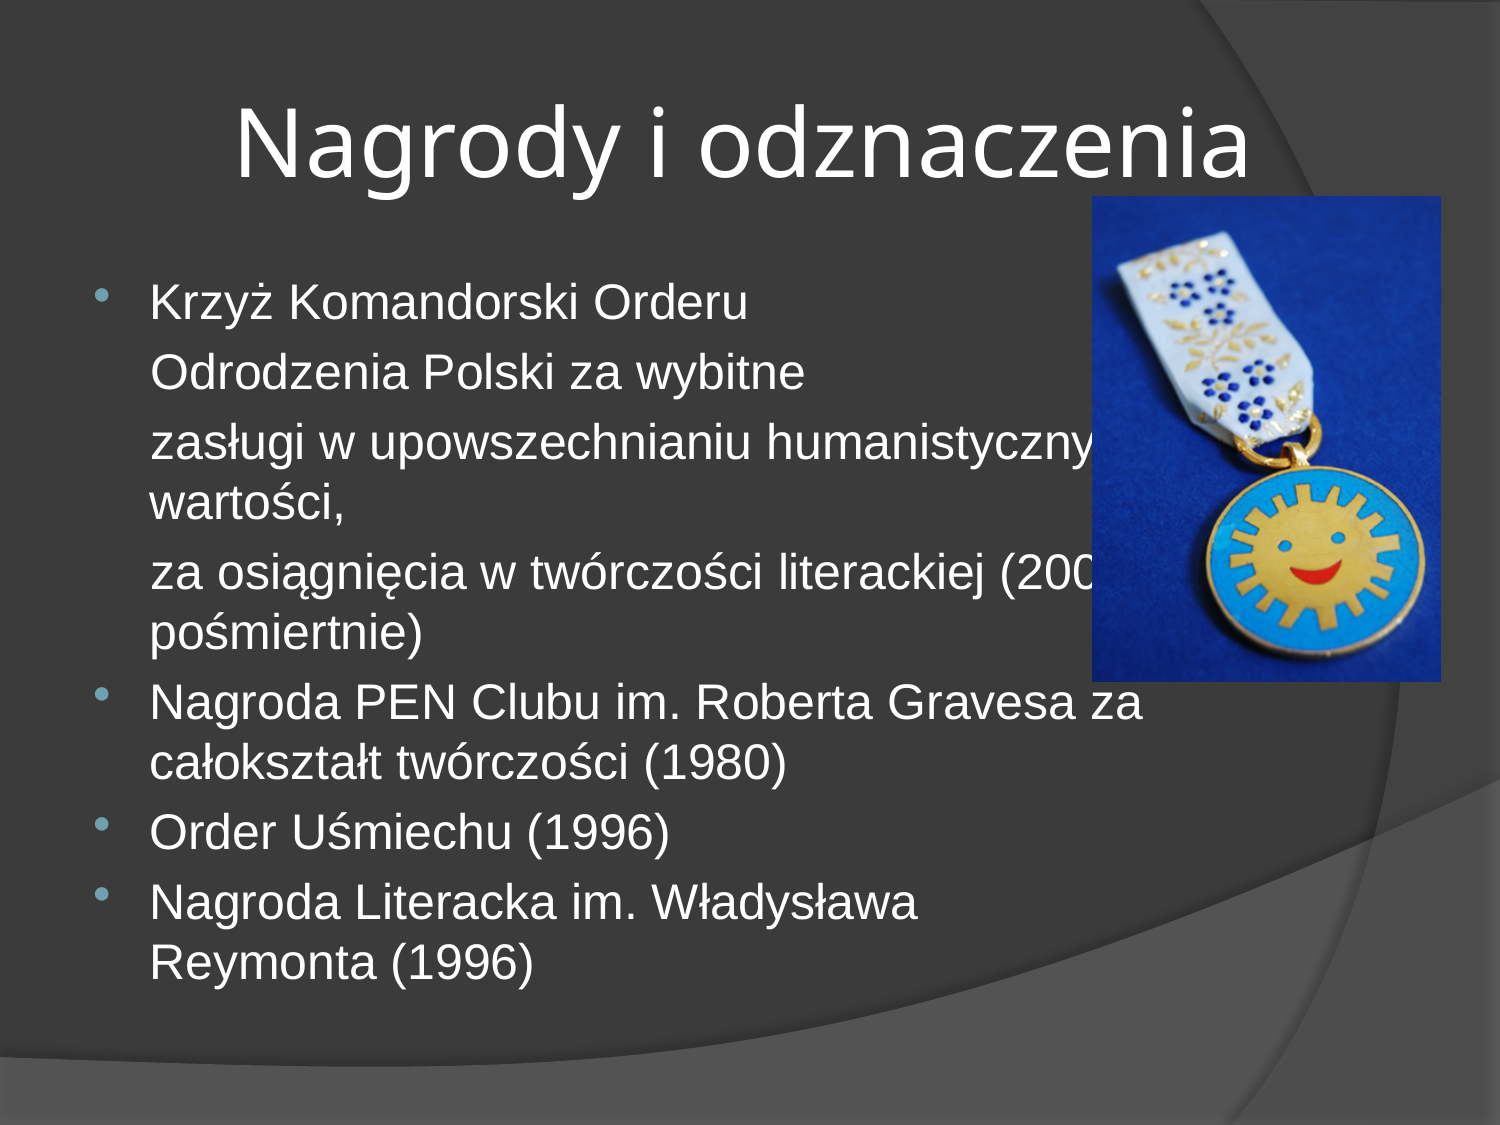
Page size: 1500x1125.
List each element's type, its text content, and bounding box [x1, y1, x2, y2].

list Krzyż Komandorski Orderu Odrodzenia Polski za wybitne zasługi w upowszechnianiu humanistycznych wartości, za osiągnięcia w twórczości literackiej (2006, pośmiertnie) Nagroda PEN Clubu im. Roberta Gravesa za całokształt twórczości (1980) Order Uśmiechu (1996) Nagroda Literacka im. Władysława Reymonta (1996) [75, 262, 1300, 1005]
picture [1092, 195, 1442, 682]
title Nagrody i odznaczenia [75, 45, 1300, 233]
